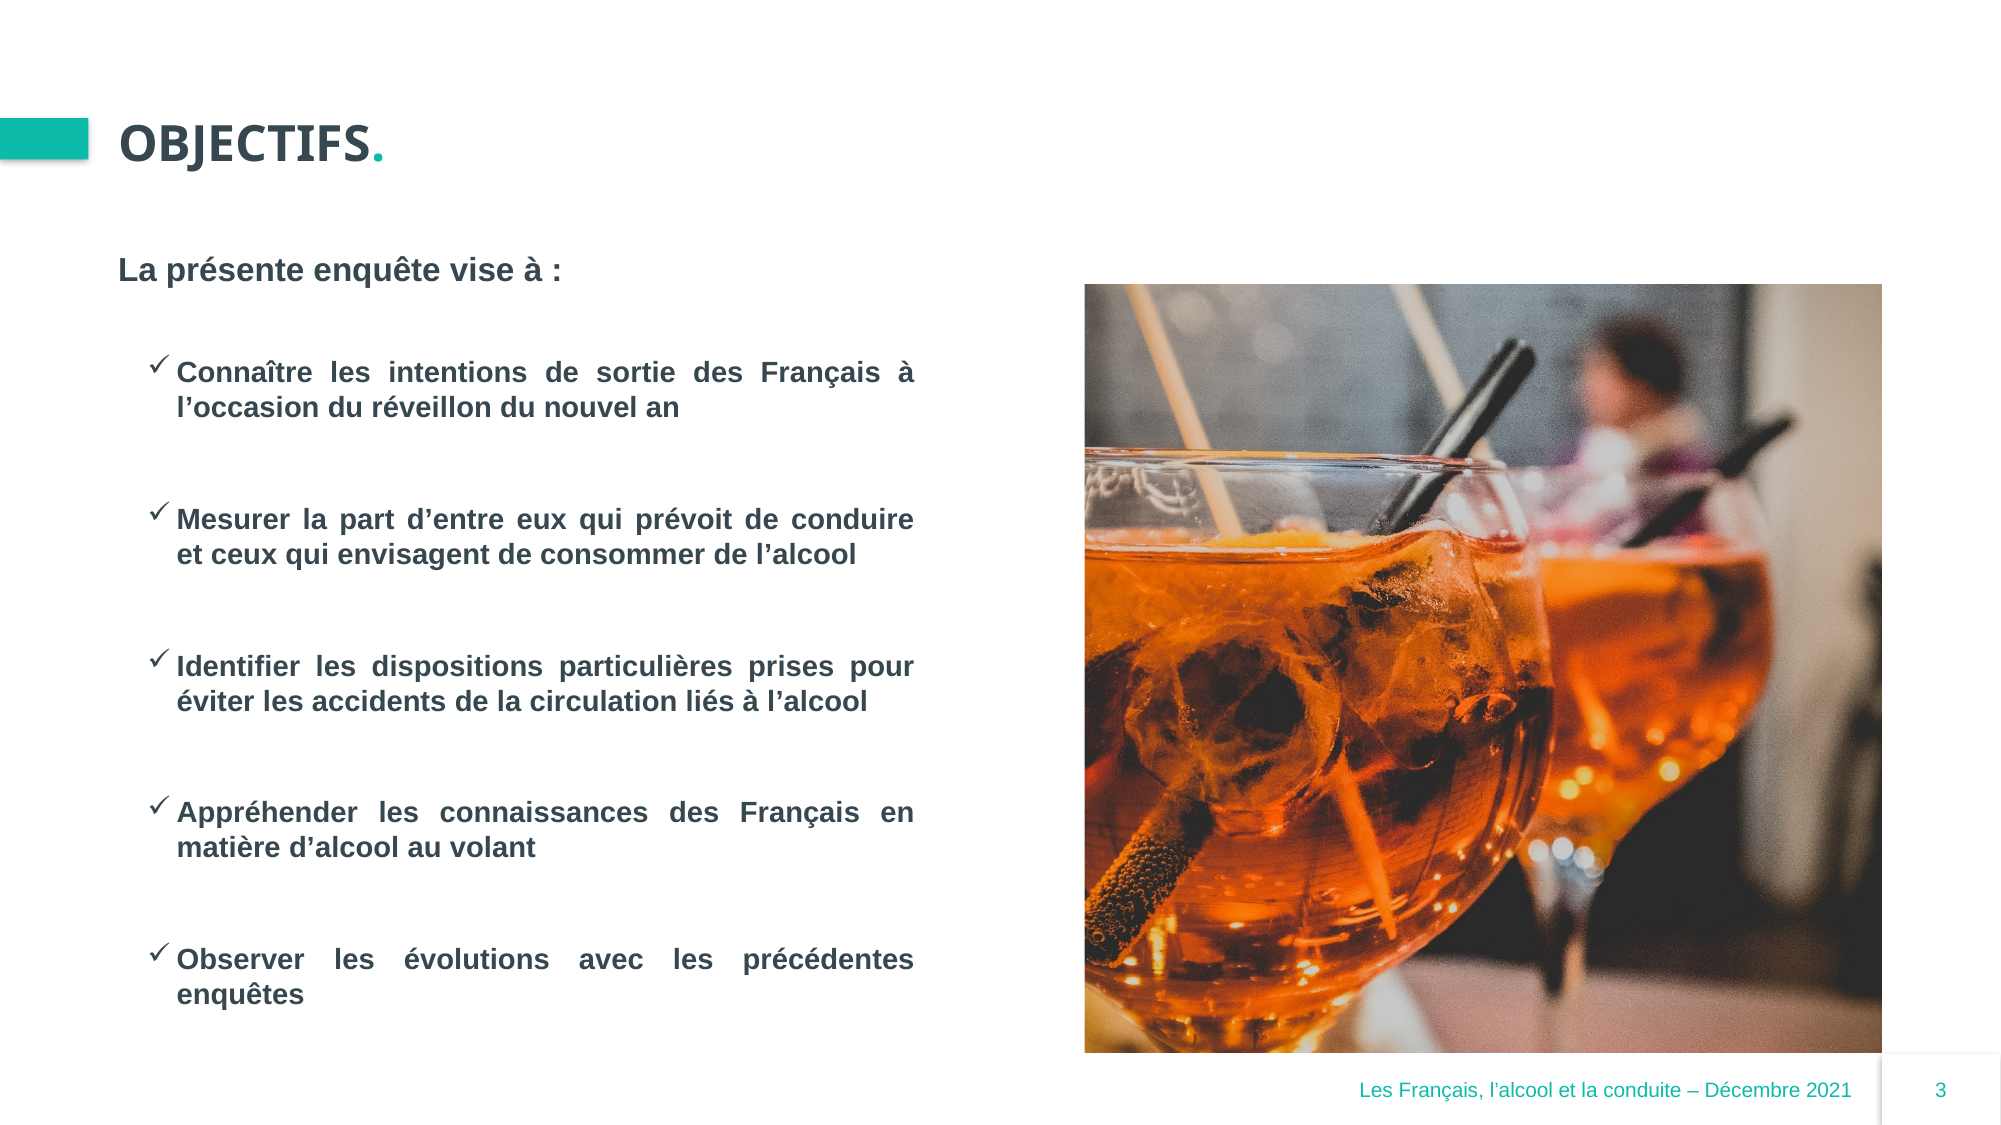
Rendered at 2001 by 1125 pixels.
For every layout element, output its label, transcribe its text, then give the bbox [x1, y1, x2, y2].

list La présente enquête vise à : Connaître les intentions de sortie des Français à l’occasion du réveillon du nouvel an Mesurer la part d’entre eux qui prévoit de conduire et ceux qui envisagent de consommer de l’alcool Identifier les dispositions particulières prises pour éviter les accidents de la circulation liés à l’alcool Appréhender les connaissances des Français en matière d’alcool au volant Observer les évolutions avec les précédentes enquêtes [118, 248, 916, 1016]
title Objectifs. [118, 111, 916, 182]
picture [1084, 284, 1883, 1053]
